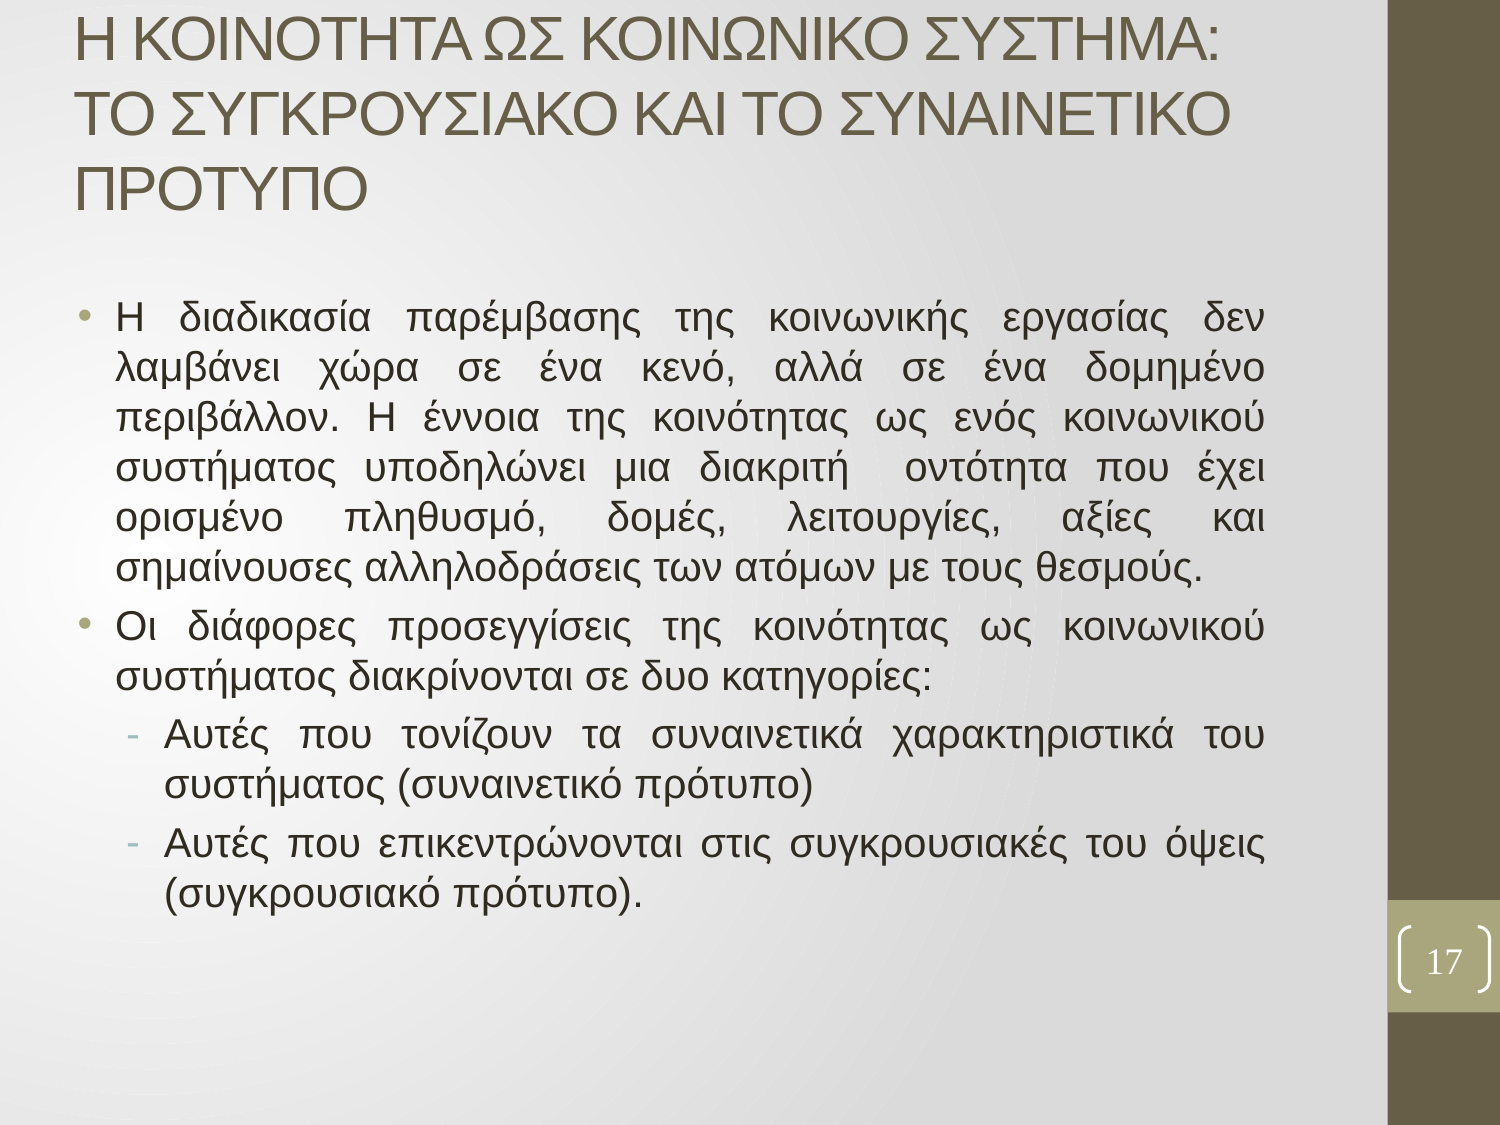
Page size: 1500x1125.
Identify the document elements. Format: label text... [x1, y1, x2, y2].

slide_number 17 [1397, 925, 1492, 994]
title Η ΚΟΙΝΟΤΗΤΑ ΩΣ ΚΟΙΝΩΝΙΚΟ ΣΥΣΤΗΜΑ: ΤΟ ΣΥΓΚΡΟΥΣΙΑΚΟ ΚΑΙ ΤΟ ΣΥΝΑΙΝΕΤΙΚΟ ΠΡΟΤΥΠΟ [58, 46, 1327, 175]
text_box Η διαδικασία παρέμβασης της κοινωνικής εργασίας δεν λαμβάνει χώρα σε ένα κενό, αλλά σε ένα δομημένο περιβάλλον. Η έννοια της κοινότητας ως ενός κοινωνικού συστήματος υποδηλώνει μια διακριτή οντότητα που έχει ορισμένο πληθυσμό, δομές, λειτουργίες, αξίες και σημαίνουσες αλληλοδράσεις των ατόμων με τους θεσμούς. Οι διάφορες προσεγγίσεις της κοινότητας ως κοινωνικού συστήματος διακρίνονται σε δυο κατηγορίες: Αυτές που τονίζουν τα συναινετικά χαρακτηριστικά του συστήματος (συναινετικό πρότυπο) Αυτές που επικεντρώνονται στις συγκρουσιακές του όψεις (συγκρουσιακό πρότυπο). [43, 282, 1282, 1046]
